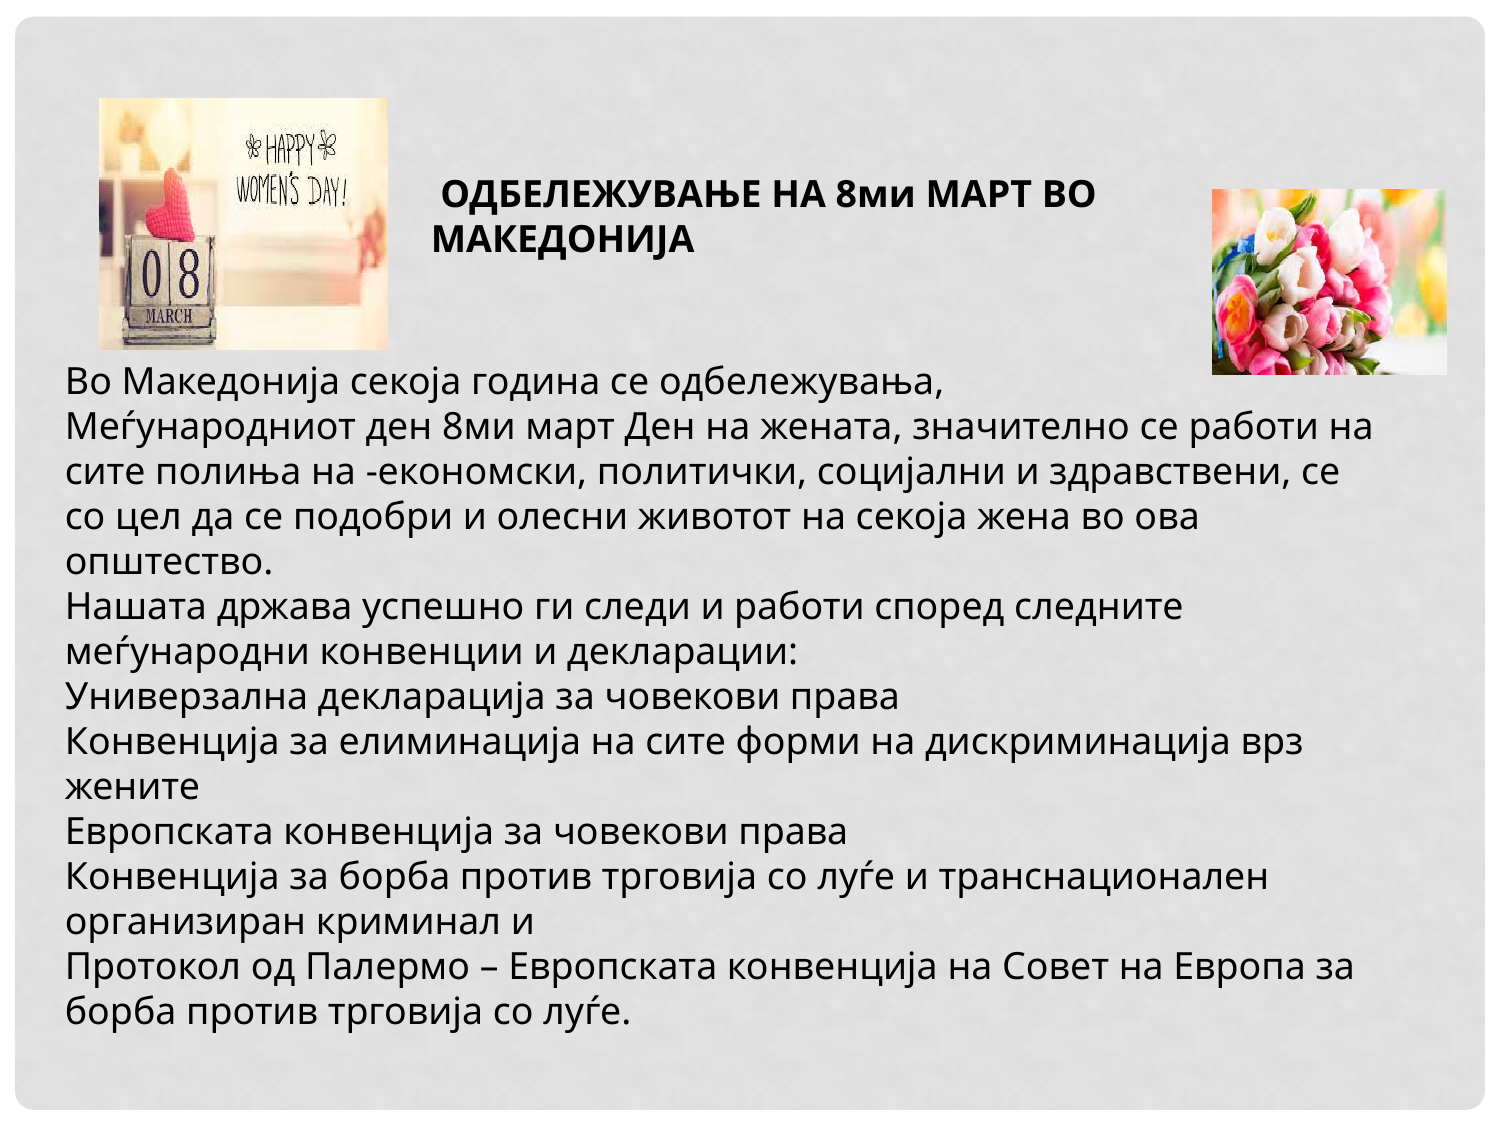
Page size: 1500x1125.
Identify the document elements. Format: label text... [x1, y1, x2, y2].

picture [99, 98, 388, 351]
text_box Во Македонија секоја година се одбележувања, Меѓународниот ден 8ми март Ден на жената, значително се работи на сите полиња на -економски, политички, социјални и здравствени, се со цел да се подобри и олесни животот на секоја жена во ова општество. Нашата држава успешно ги следи и работи според следните меѓународни конвенции и декларации: Универзална декларација за човекови права Конвенција за елиминација на сите форми на дискриминација врз жените Европската конвенција за човекови права Конвенција за борба против трговија со луѓе и транснационален организиран криминал и Протокол од Палермо – Европската конвенција на Совет на Европа за борба против трговија со луѓе. [49, 349, 1400, 1085]
picture [1212, 189, 1448, 376]
text_box О ОДБЕЛЕЖУВАЊЕ НА 8ми МАРТ ВО МАКЕДОНИЈА [388, 162, 1188, 268]
